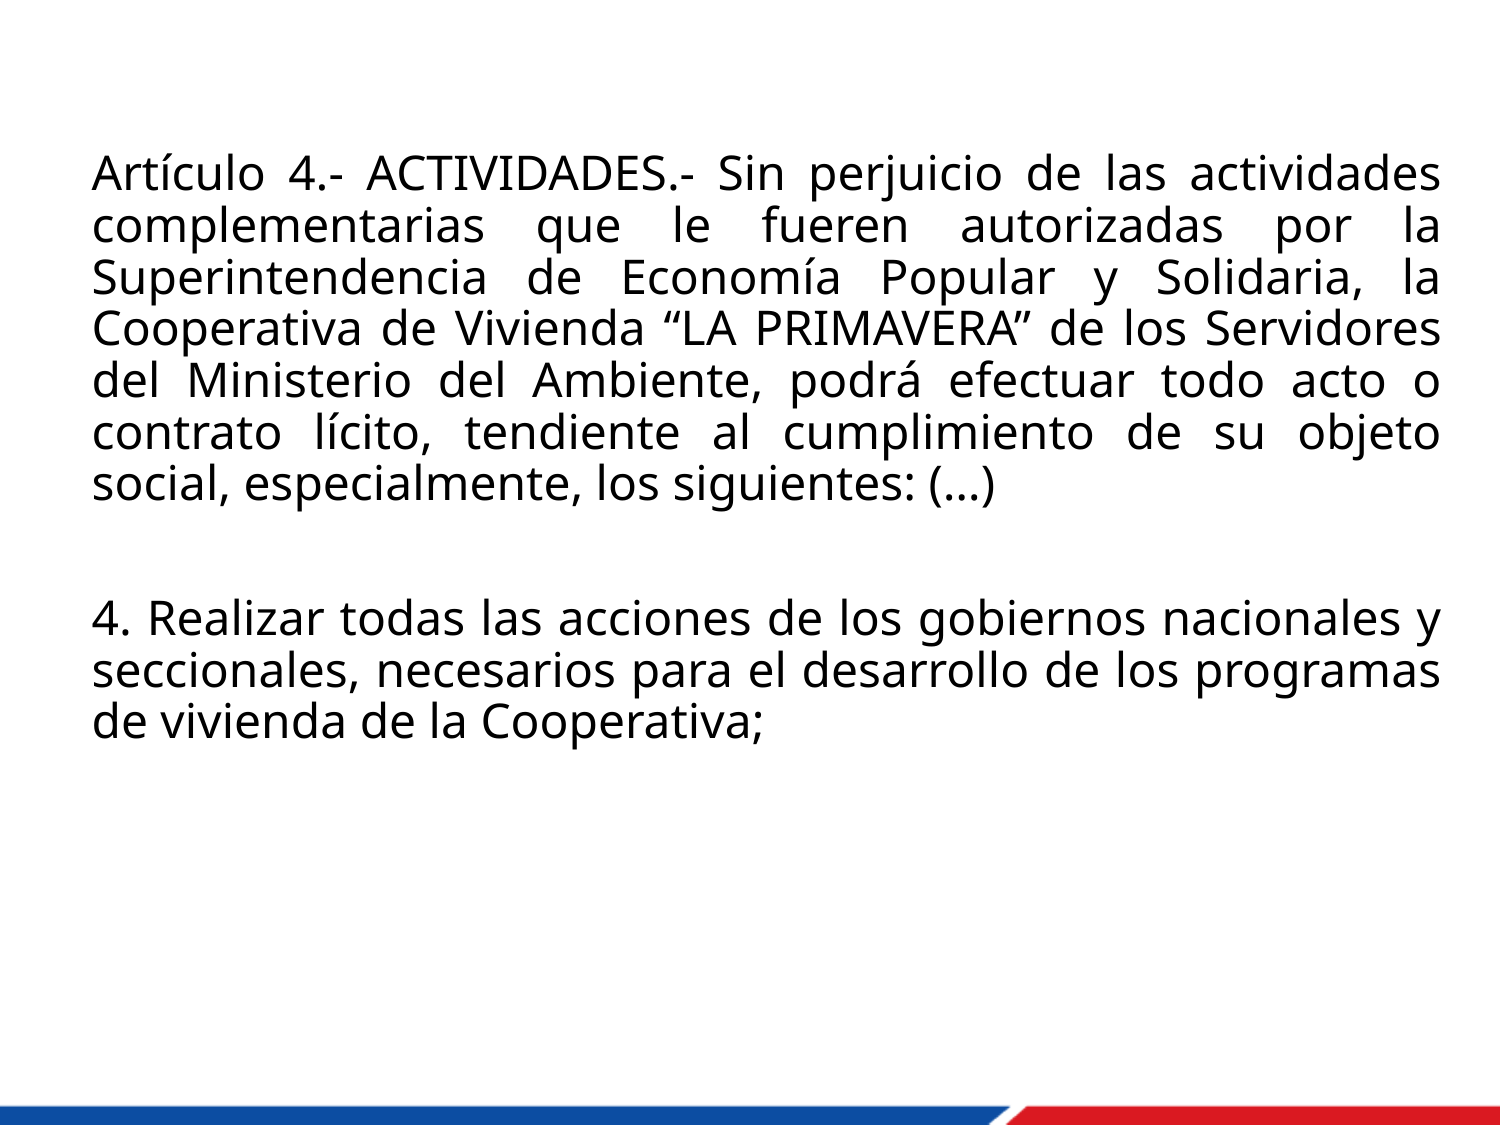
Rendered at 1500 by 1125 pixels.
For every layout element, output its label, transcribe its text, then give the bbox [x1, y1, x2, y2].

list Artículo 4.- ACTIVIDADES.- Sin perjuicio de las actividades complementarias que le fueren autorizadas por la Superintendencia de Economía Popular y Solidaria, la Cooperativa de Vivienda “LA PRIMAVERA” de los Servidores del Ministerio del Ambiente, podrá efectuar todo acto o contrato lícito, tendiente al cumplimiento de su objeto social, especialmente, los siguientes: (…) 4. Realizar todas las acciones de los gobiernos nacionales y seccionales, necesarios para el desarrollo de los programas de vivienda de la Cooperativa; [76, 66, 1459, 1024]
picture [0, 51, 1500, 1125]
